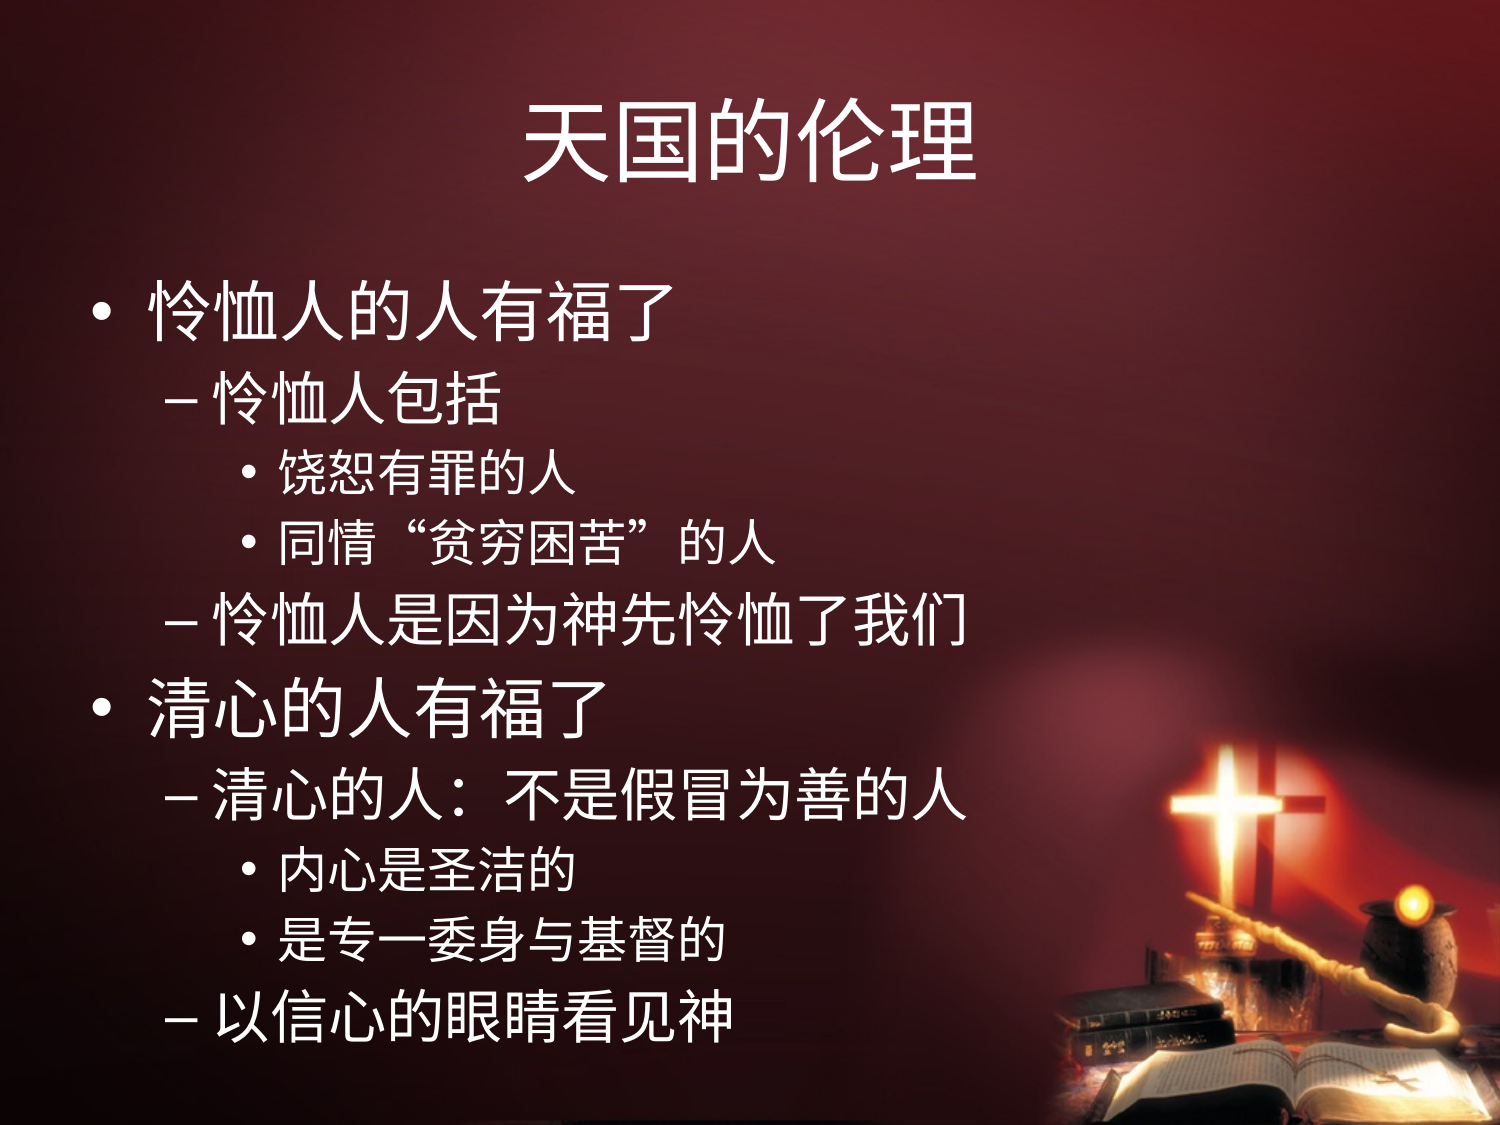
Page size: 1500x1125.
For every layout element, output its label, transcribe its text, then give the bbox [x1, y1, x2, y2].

list 怜恤人的人有福了 怜恤人包括 饶恕有罪的人 同情“贫穷困苦”的人 怜恤人是因为神先怜恤了我们 清心的人有福了 清心的人：不是假冒为善的人 内心是圣洁的 是专一委身与基督的 以信心的眼睛看见神 [75, 262, 1425, 1005]
title 天国的伦理 [75, 45, 1425, 233]
picture [0, 0, 1500, 1125]
